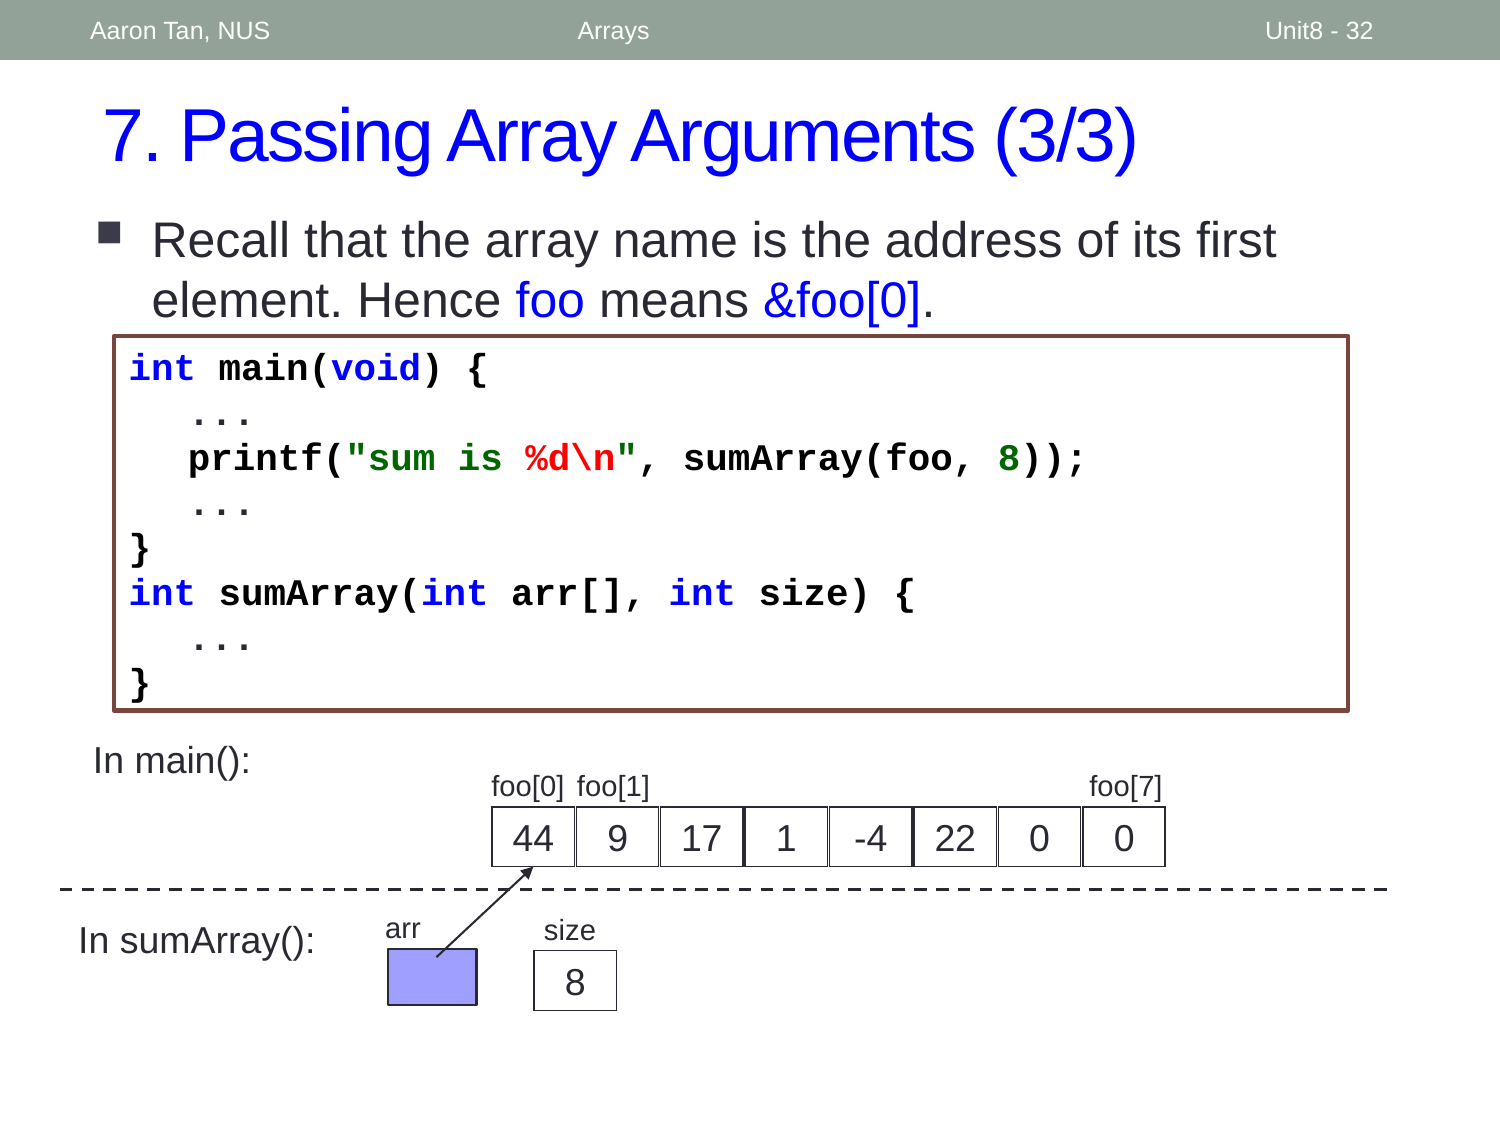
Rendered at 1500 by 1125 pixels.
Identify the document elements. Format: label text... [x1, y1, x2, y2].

slide_number Aaron Tan, NUS [75, 3, 550, 57]
text_box In sumArray(): [63, 908, 335, 969]
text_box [362, 898, 626, 1012]
footer Arrays [562, 3, 1238, 57]
slide_number Unit8 - 32 [1250, 3, 1425, 57]
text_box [362, 867, 626, 886]
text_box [77, 728, 1246, 868]
text_box Recall that the array name is the address of its first element. Hence foo means &foo[0]. [80, 199, 1414, 336]
text_box int main(void) { ... printf("sum is %d\n", sumArray(foo, 8)); ... } int sumArray(int arr[], int size) { ... } [112, 334, 1350, 713]
title 7. Passing Array Arguments (3/3) [87, 62, 1463, 200]
